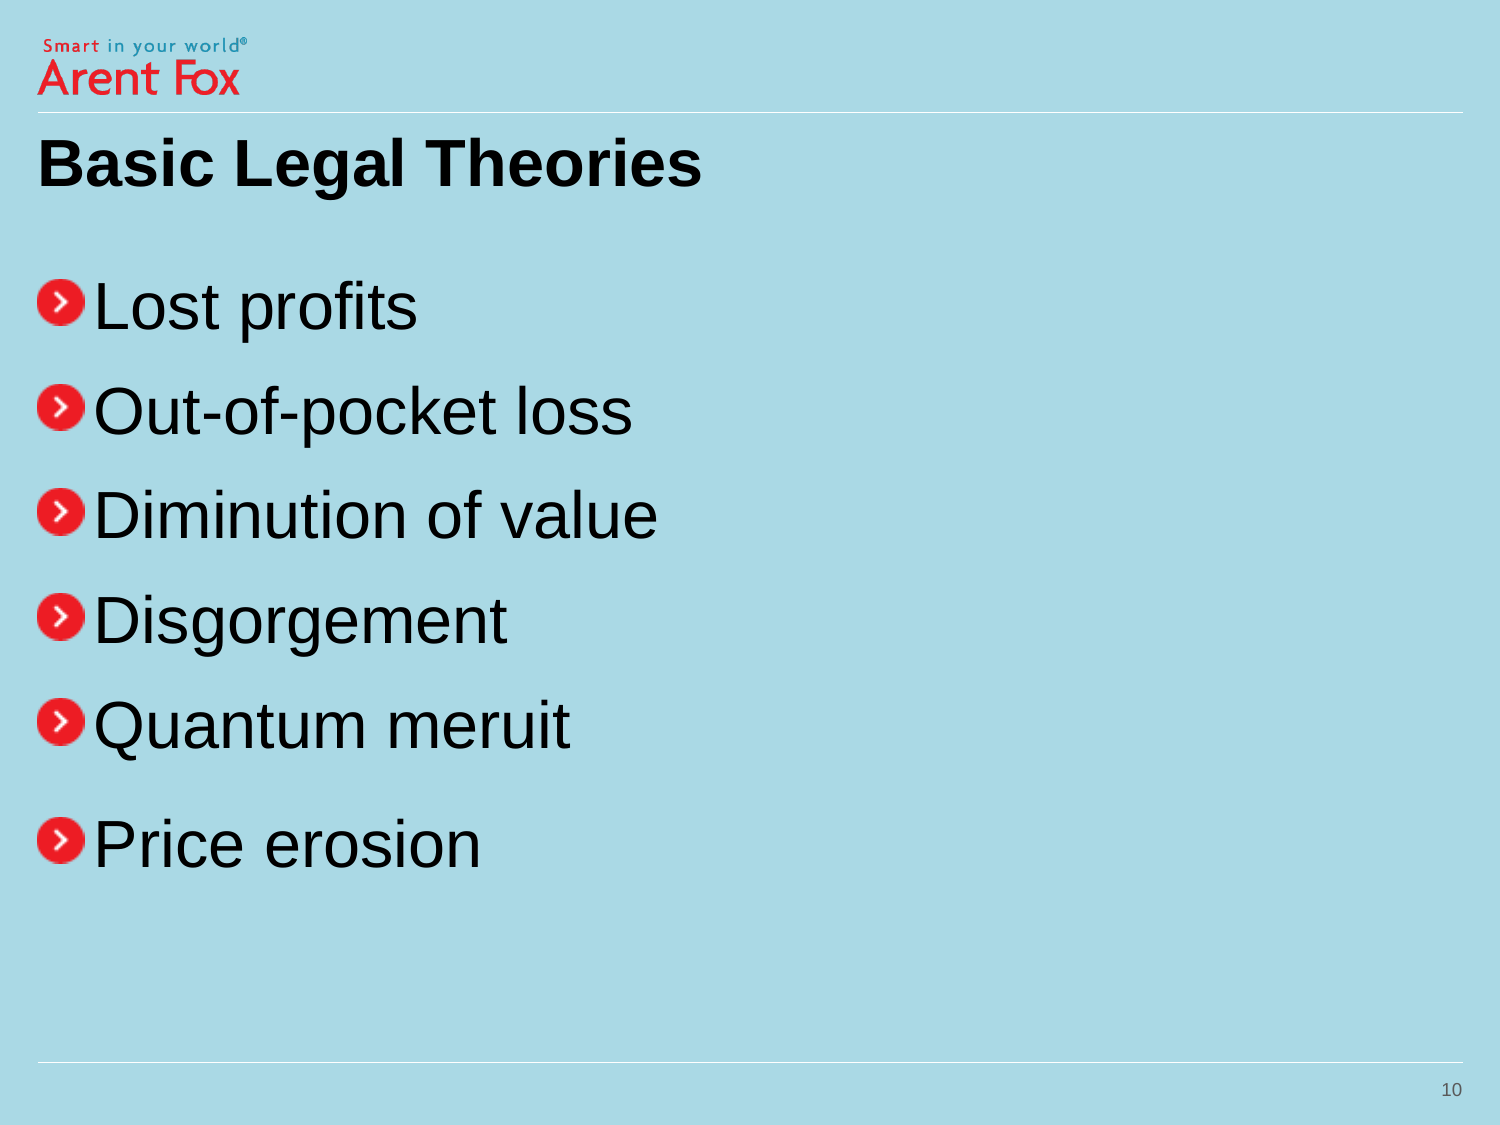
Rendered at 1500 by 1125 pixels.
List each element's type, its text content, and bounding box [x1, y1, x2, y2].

picture [37, 817, 85, 864]
picture [37, 593, 85, 641]
slide_number 10 [1112, 1077, 1463, 1125]
list Lost profits Out-of-pocket loss Diminution of value Disgorgement Quantum meruit Price erosion [37, 262, 1463, 1005]
picture [37, 488, 85, 536]
picture [37, 37, 247, 95]
title Basic Legal Theories [37, 112, 1463, 262]
picture [37, 279, 85, 326]
picture [37, 384, 85, 431]
picture [37, 698, 85, 746]
